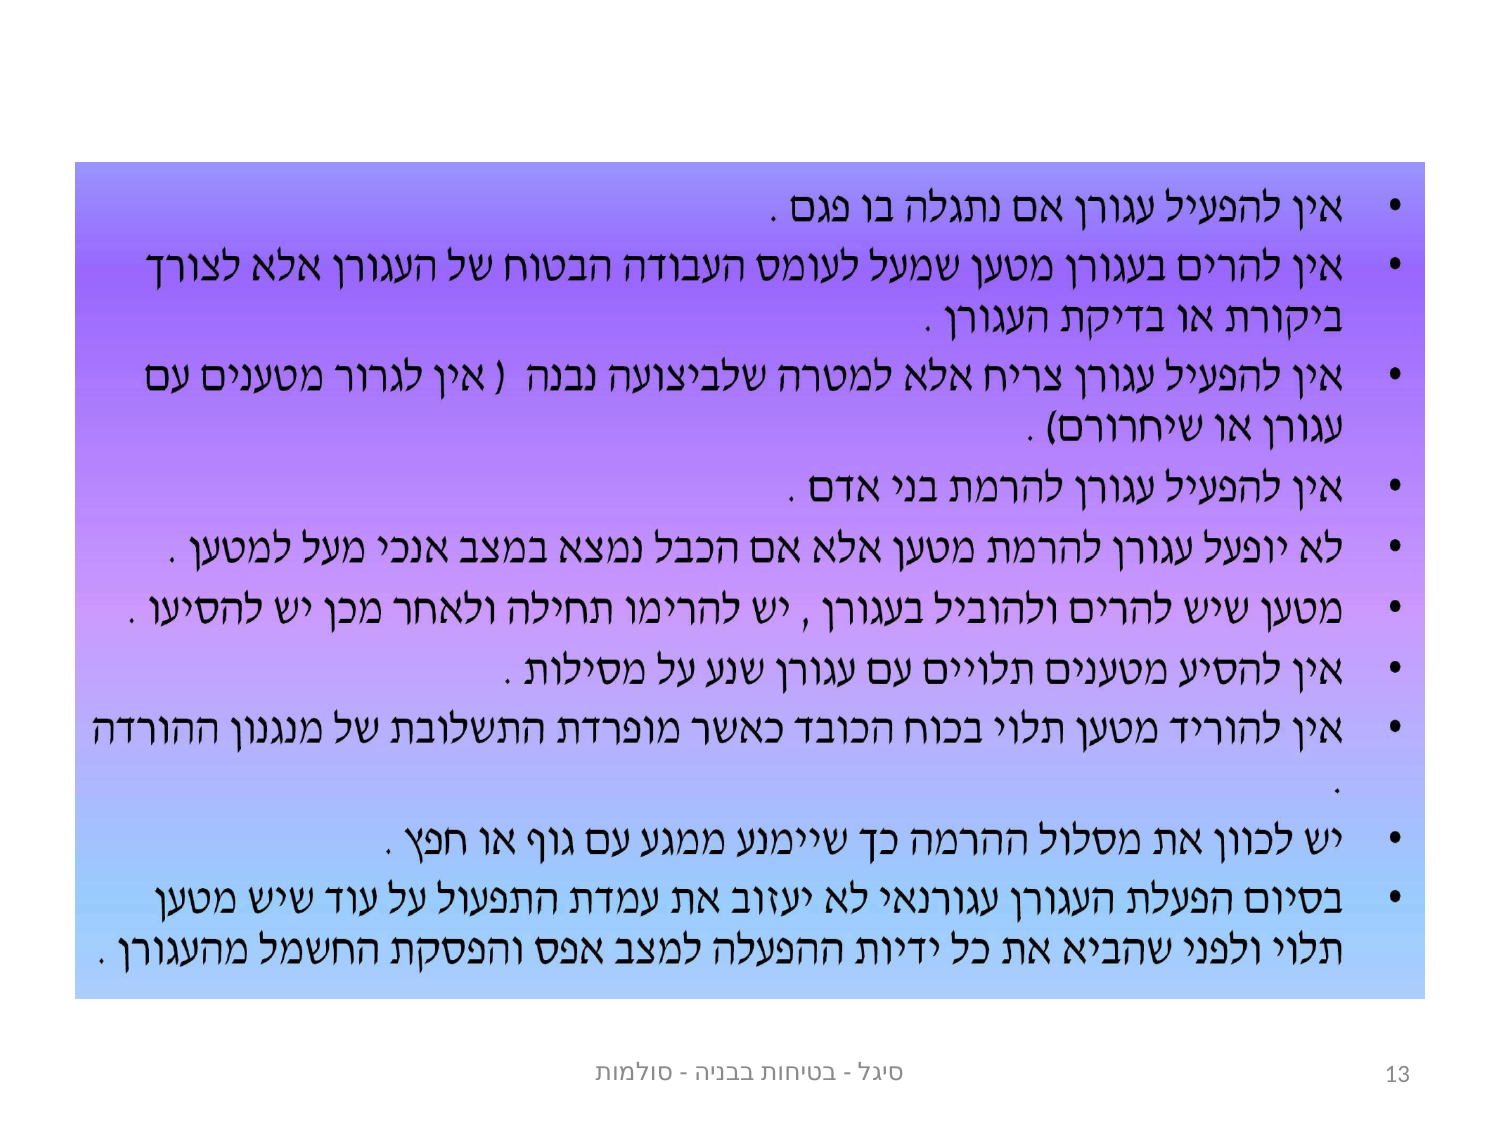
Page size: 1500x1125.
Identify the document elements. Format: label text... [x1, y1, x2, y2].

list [74, 162, 1426, 999]
slide_number 13 [1074, 1042, 1425, 1103]
footer סיגל - בטיחות בבניה - סולמות [512, 1042, 988, 1103]
